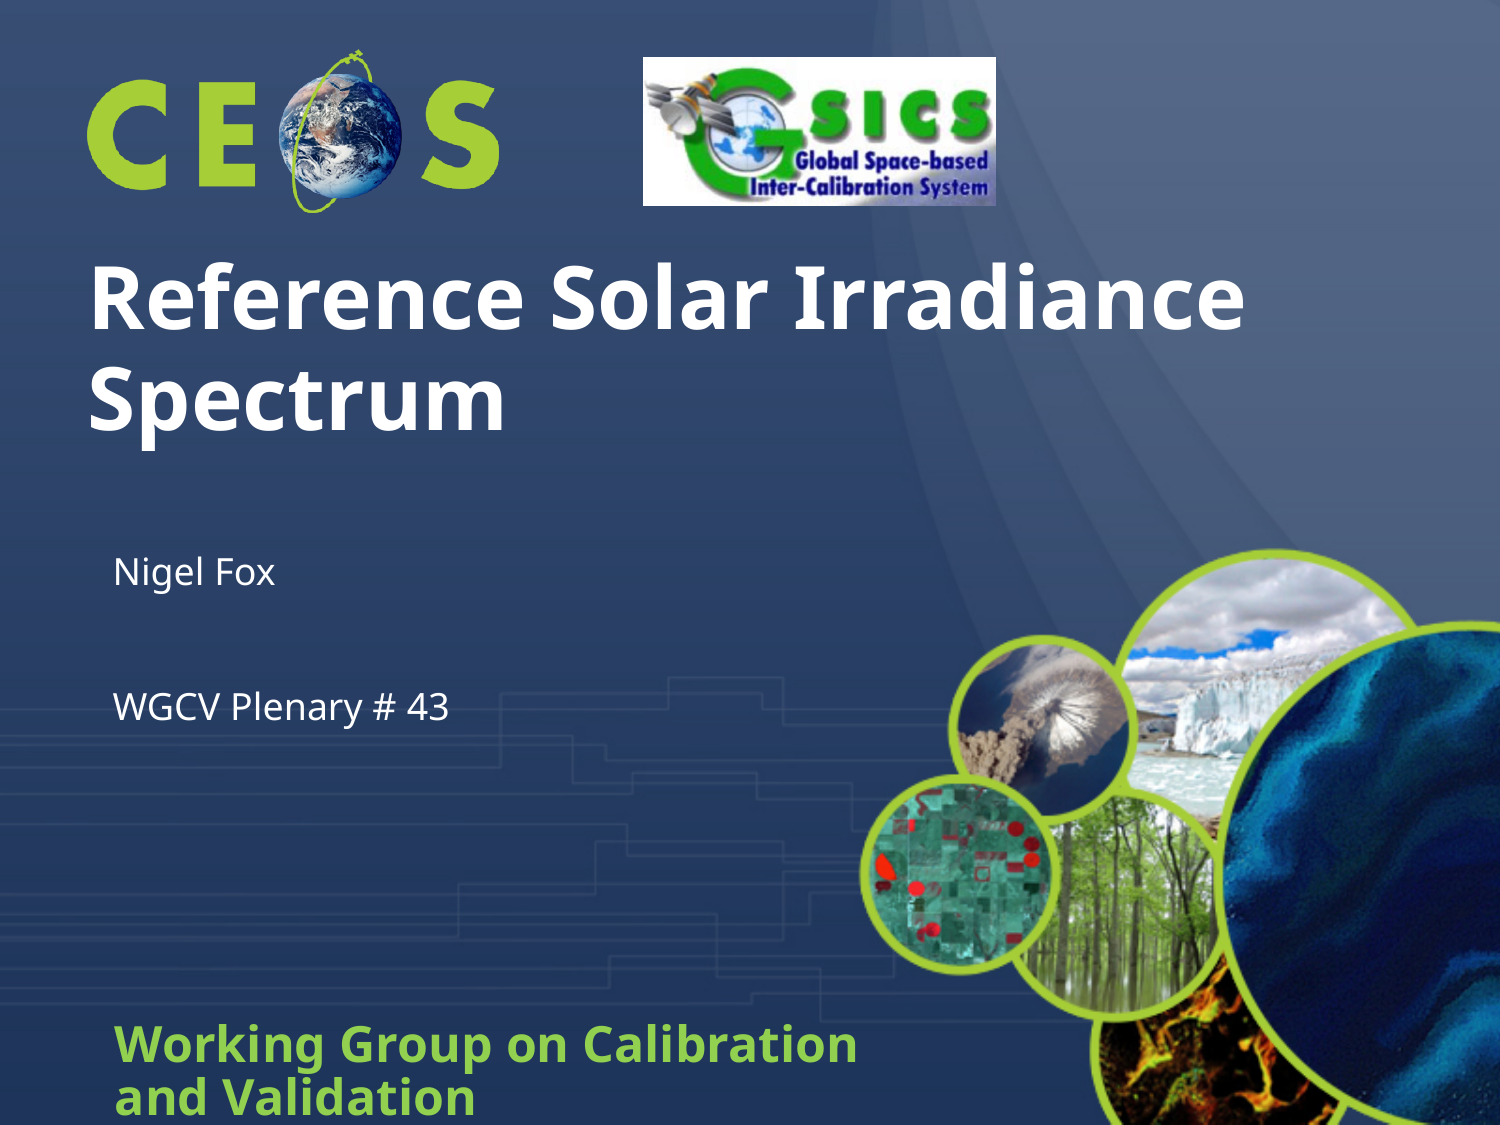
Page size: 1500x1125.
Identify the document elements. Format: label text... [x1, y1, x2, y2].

picture [1435, 1058, 1443, 1065]
text_box Nigel Fox WGCV Plenary # 43 [112, 524, 902, 942]
picture [0, 0, 1500, 1125]
title Reference Solar Irradiance Spectrum [87, 249, 1475, 450]
